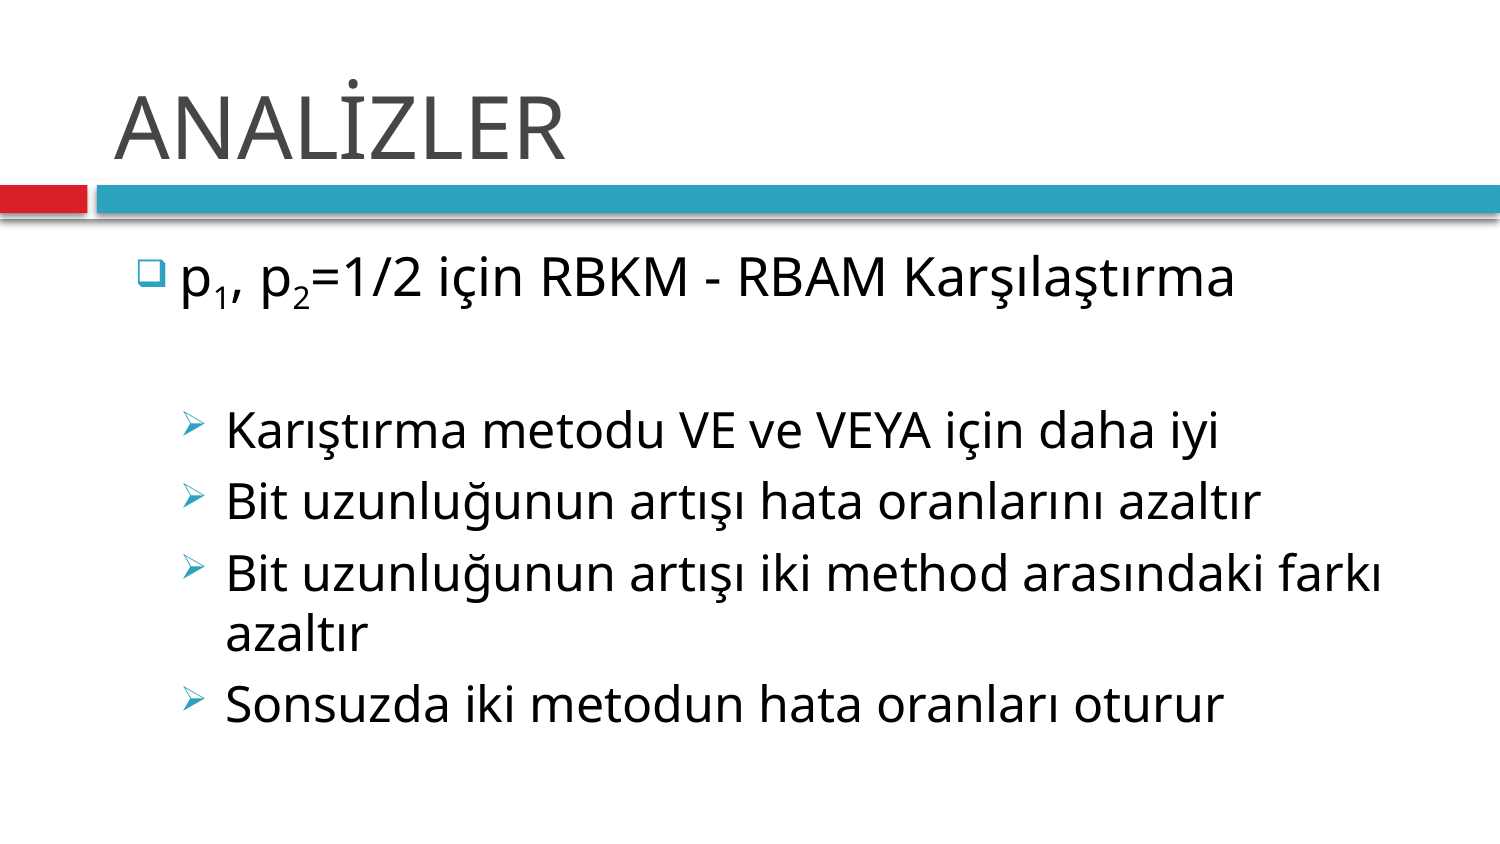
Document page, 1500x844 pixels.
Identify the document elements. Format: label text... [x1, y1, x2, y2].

list p1, p2=1/2 için RBKM - RBAM Karşılaştırma Karıştırma metodu VE ve VEYA için daha iyi Bit uzunluğunun artışı hata oranlarını azaltır Bit uzunluğunun artışı iki method arasındaki farkı azaltır Sonsuzda iki metodun hata oranları oturur [105, 234, 1436, 771]
title ANALİZLER [99, 19, 1438, 185]
